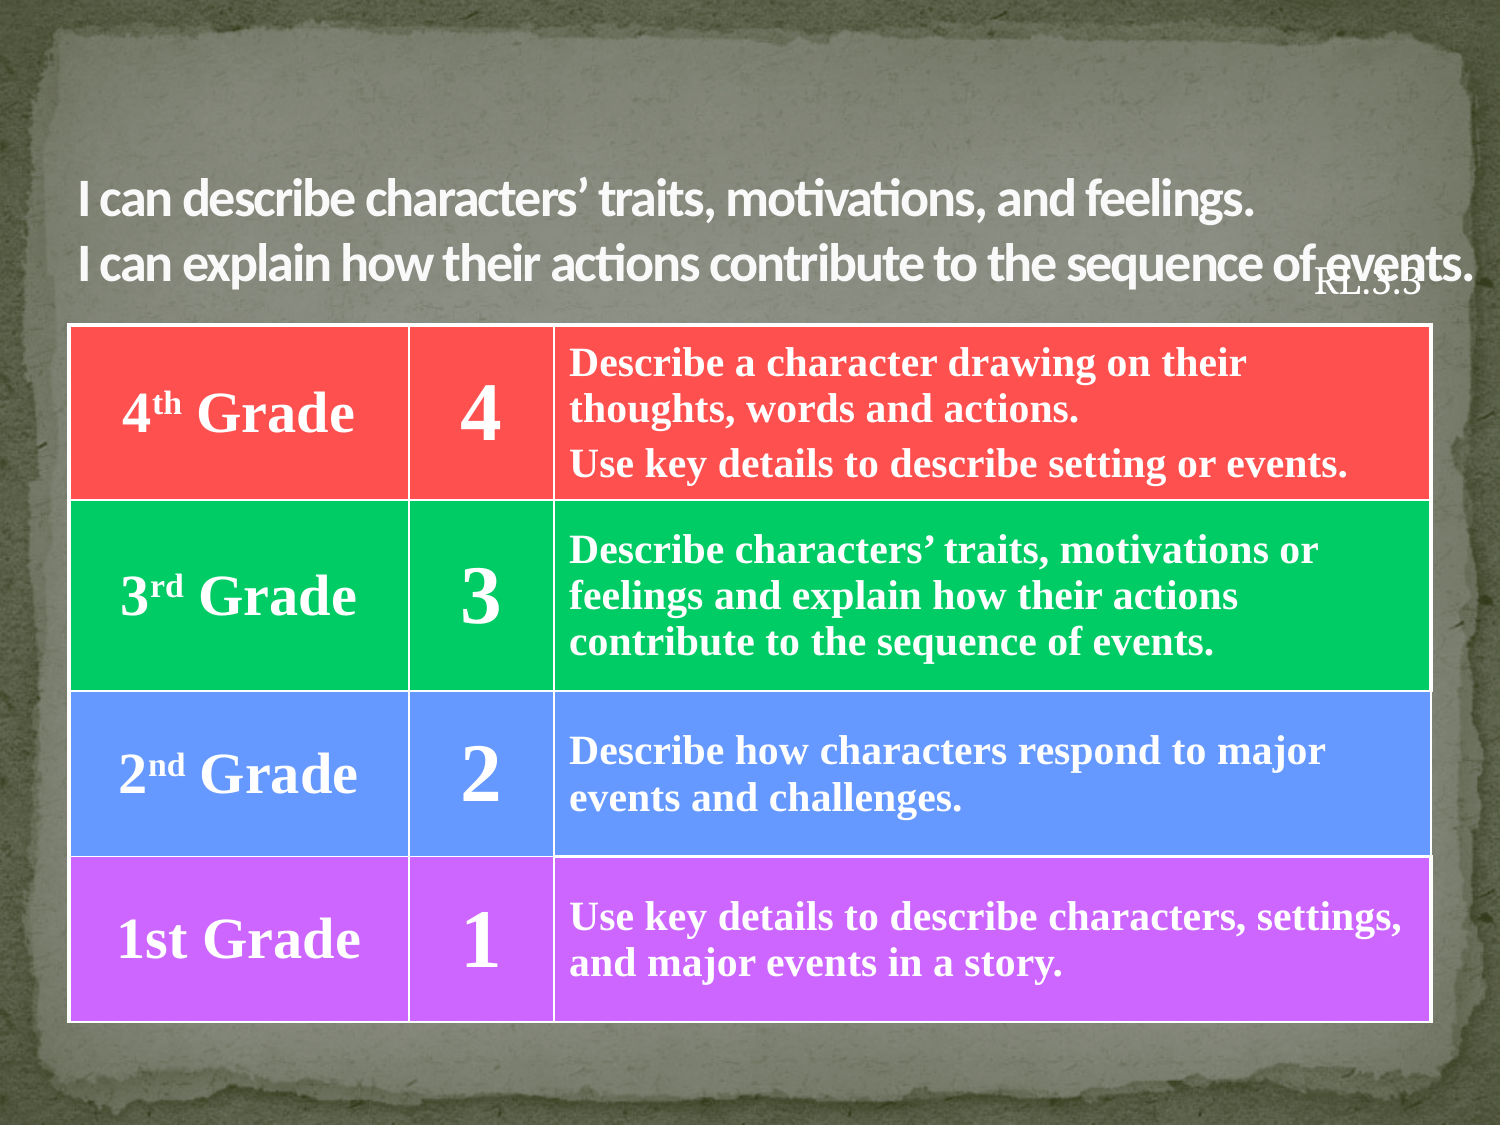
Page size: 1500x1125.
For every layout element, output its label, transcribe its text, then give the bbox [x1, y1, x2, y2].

text_box RL.3.3 [1224, 249, 1438, 310]
table_cell 1 [410, 857, 553, 1021]
table_cell Use key details to describe characters, settings, and major events in a story. [555, 858, 1429, 1021]
table_cell 1st Grade [71, 857, 408, 1021]
table_cell Describe characters’ traits, motivations or feelings and explain how their actions contribute to the sequence of events. [555, 501, 1429, 690]
table_header 4th Grade [71, 327, 408, 499]
table_cell 3rd Grade [71, 501, 408, 690]
title I can describe characters’ traits, motivations, and feelings. I can explain how their actions contribute to the sequence of events. [62, 74, 1500, 300]
table_header 4 [410, 327, 553, 499]
table_cell 2 [410, 692, 553, 856]
table_cell Describe how characters respond to major events and challenges. [555, 692, 1430, 855]
table_header Describe a character drawing on their thoughts, words and actions. Use key details to describe setting or events. [555, 327, 1429, 499]
table_cell 2nd Grade [71, 692, 408, 856]
table_cell 3 [410, 501, 553, 690]
